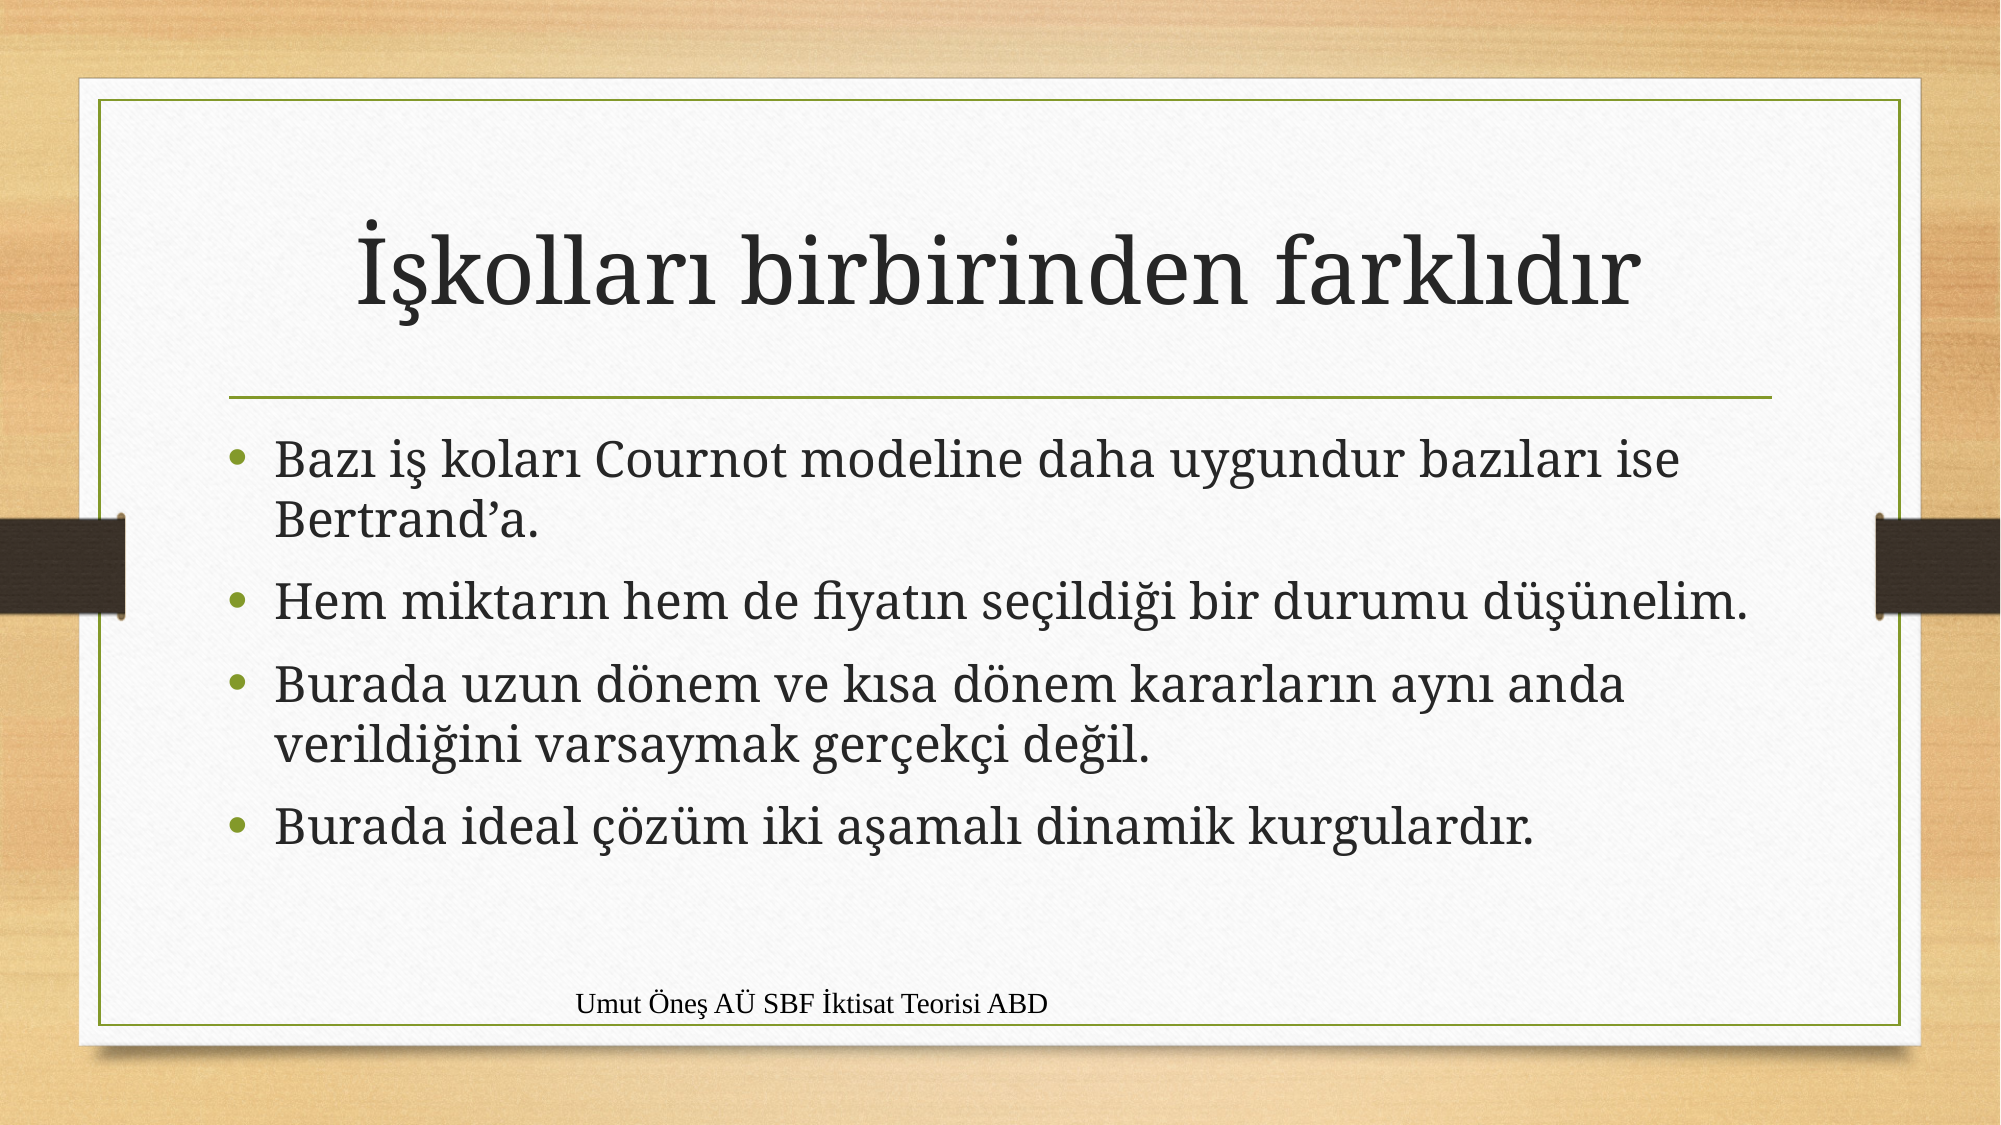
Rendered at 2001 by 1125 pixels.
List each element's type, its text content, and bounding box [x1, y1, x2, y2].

footer Umut Öneş AÜ SBF İktisat Teorisi ABD [212, 979, 1411, 1025]
title İşkolları birbirinden farklıdır [212, 161, 1788, 375]
picture [0, 0, 2001, 1125]
list Bazı iş koları Cournot modeline daha uygundur bazıları ise Bertrand’a. Hem miktarın hem de fiyatın seçildiği bir durumu düşünelim. Burada uzun dönem ve kısa dönem kararların aynı anda verildiğini varsaymak gerçekçi değil. Burada ideal çözüm iki aşamalı dinamik kurgulardır. [212, 419, 1788, 964]
